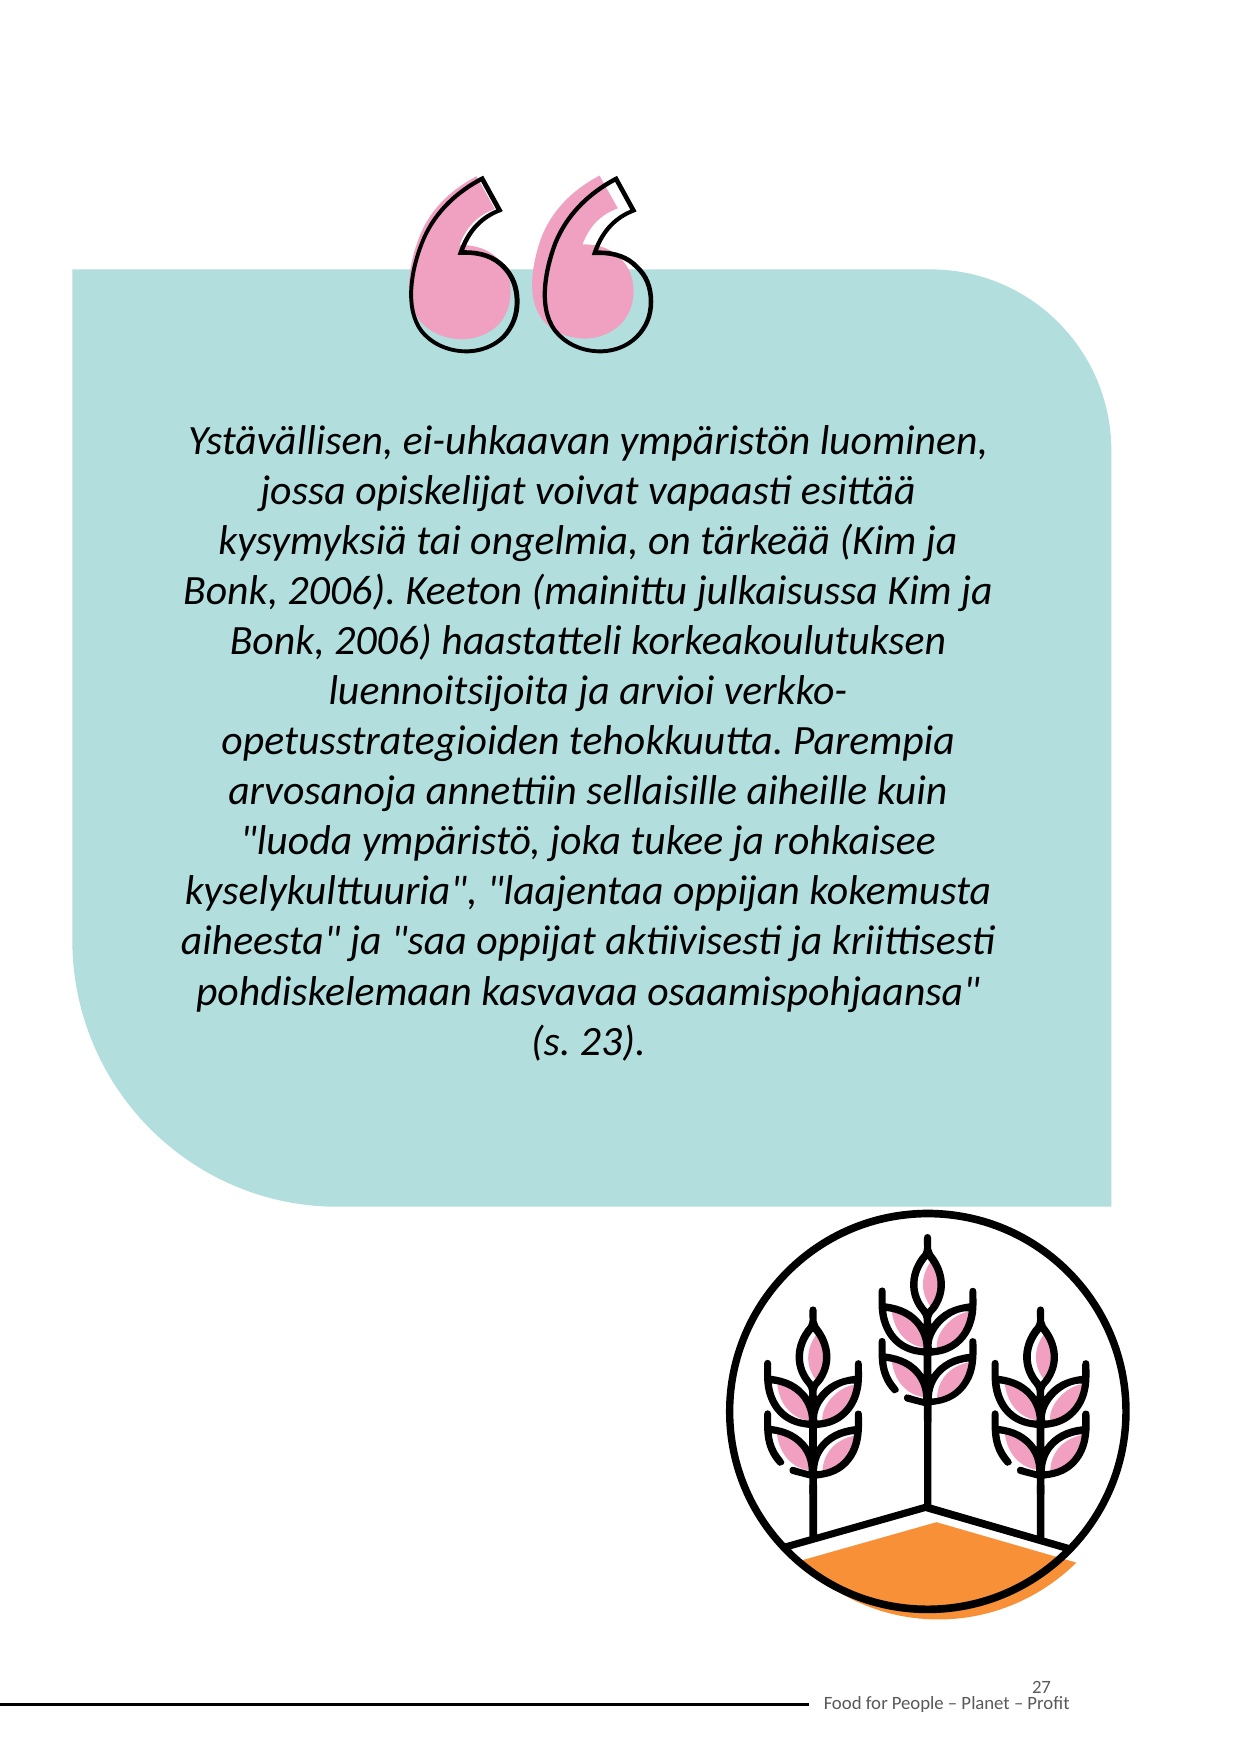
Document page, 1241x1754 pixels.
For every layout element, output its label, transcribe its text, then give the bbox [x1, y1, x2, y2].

list Ystävällisen, ei-uhkaavan ympäristön luominen, jossa opiskelijat voivat vapaasti esittää kysymyksiä tai ongelmia, on tärkeää (Kim ja Bonk, 2006). Keeton (mainittu julkaisussa Kim ja Bonk, 2006) haastatteli korkeakoulutuksen luennoitsijoita ja arvioi verkko-opetusstrategioiden tehokkuutta. Parempia arvosanoja annettiin sellaisille aiheille kuin "luoda ympäristö, joka tukee ja rohkaisee kyselykulttuuria", "laajentaa oppijan kokemusta aiheesta" ja "saa oppijat aktiivisesti ja kriittisesti pohdiskelemaan kasvavaa osaamispohjaansa" (s. 23). [159, 400, 1018, 1075]
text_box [725, 1209, 1130, 1620]
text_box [409, 175, 654, 354]
slide_number 27 [1017, 1648, 1189, 1725]
